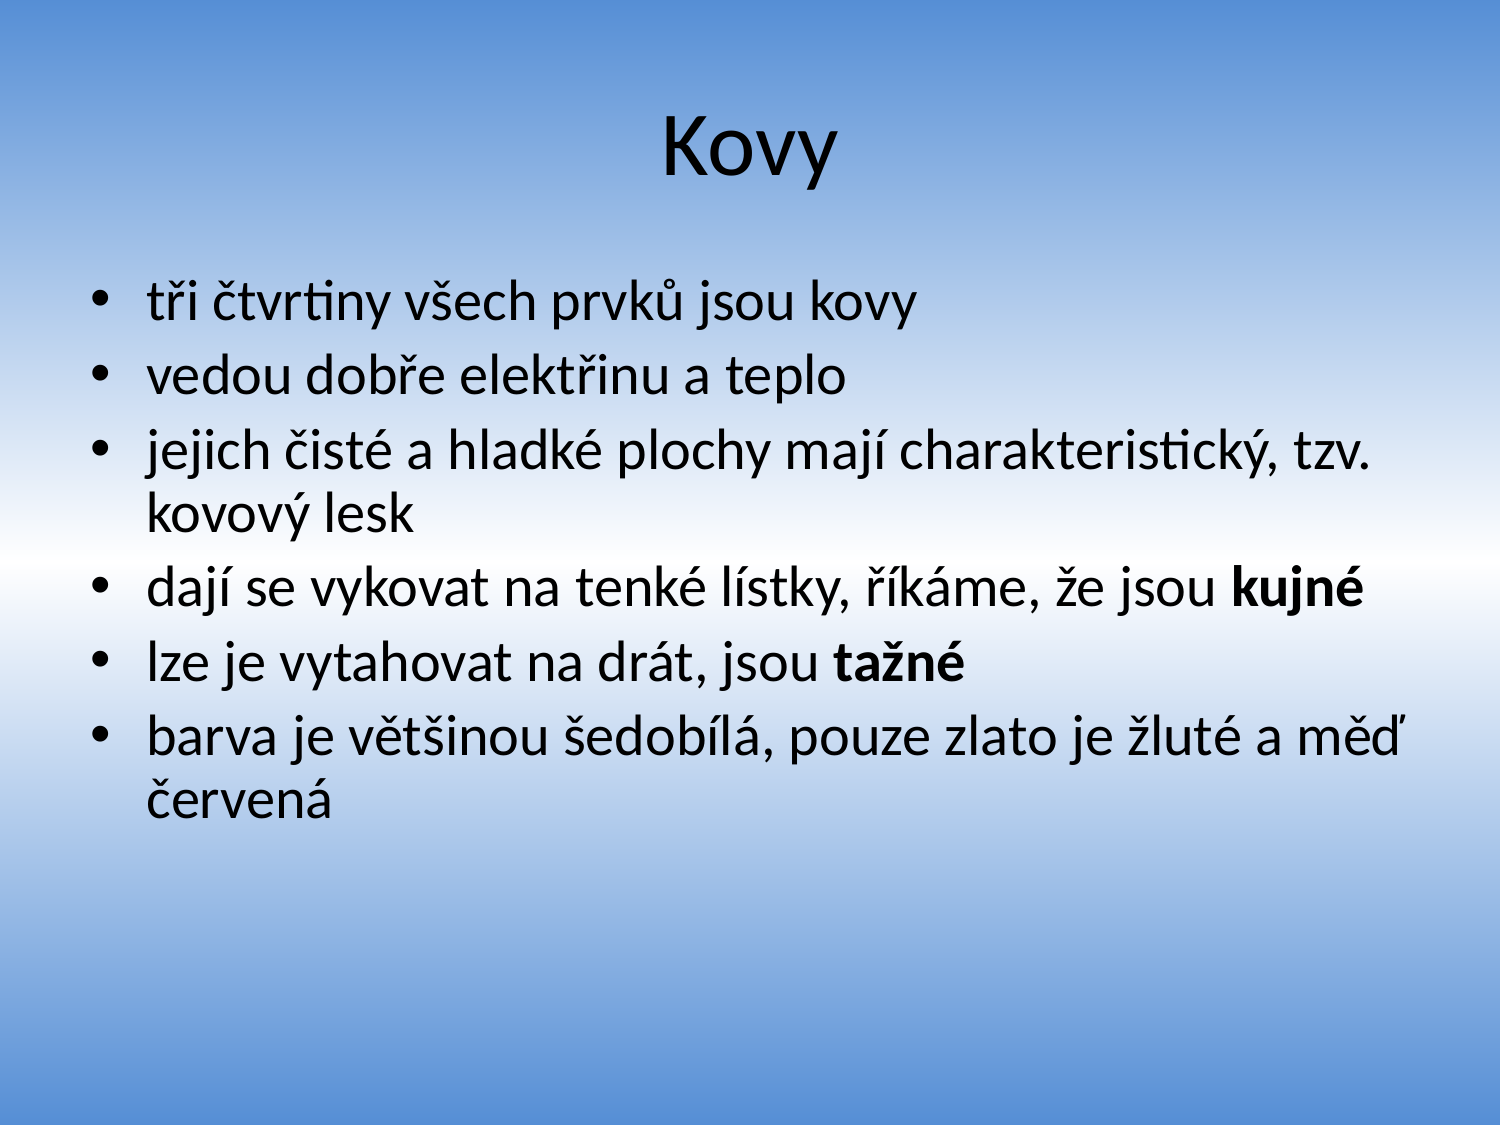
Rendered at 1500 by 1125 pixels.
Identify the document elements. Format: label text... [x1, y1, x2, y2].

list tři čtvrtiny všech prvků jsou kovy vedou dobře elektřinu a teplo jejich čisté a hladké plochy mají charakteristický, tzv. kovový lesk dají se vykovat na tenké lístky, říkáme, že jsou kujné lze je vytahovat na drát, jsou tažné barva je většinou šedobílá, pouze zlato je žluté a měď červená [74, 262, 1426, 1006]
title Kovy [74, 44, 1426, 233]
